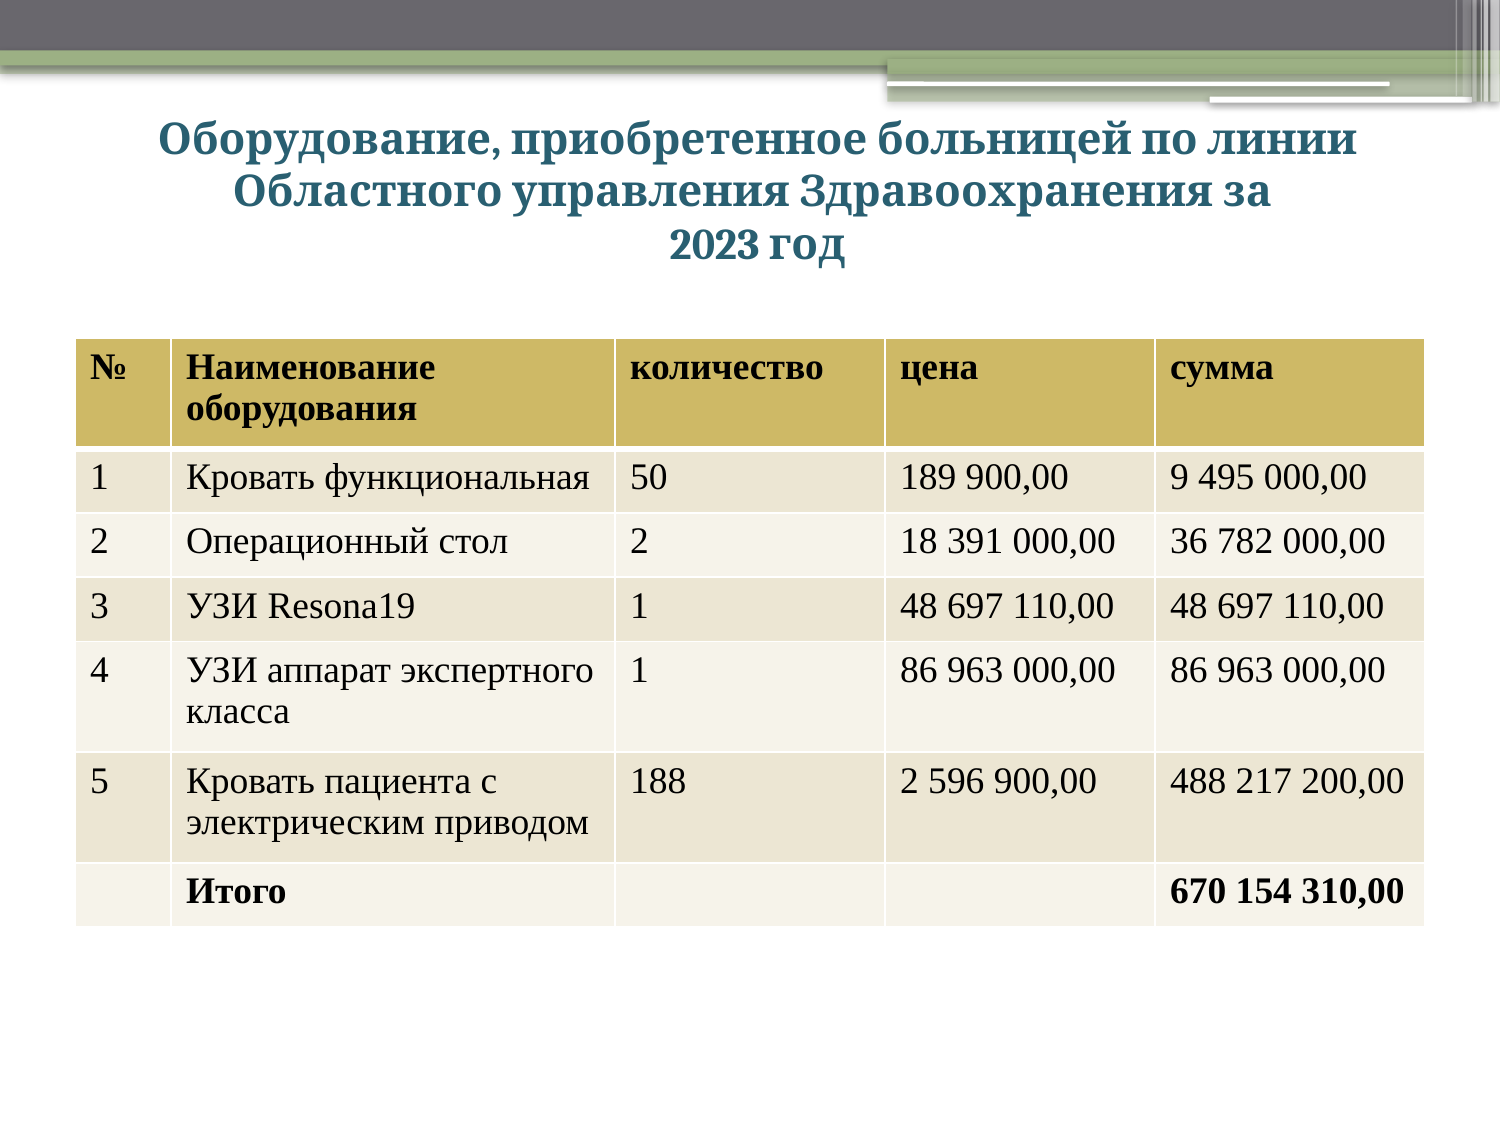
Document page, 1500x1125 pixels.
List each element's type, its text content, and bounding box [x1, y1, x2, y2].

table_cell 48 697 110,00 [886, 578, 1154, 641]
table_cell 2 [616, 514, 884, 576]
table_header сумма [1156, 339, 1424, 446]
table_cell 2 [76, 514, 170, 576]
table_cell 18 391 000,00 [886, 514, 1154, 576]
table_cell 36 782 000,00 [1156, 514, 1424, 576]
table_cell УЗИ Resona19 [172, 578, 614, 641]
table_cell [616, 864, 884, 926]
table_cell Итого [172, 864, 614, 926]
table_cell 5 [76, 753, 170, 862]
table_cell 488 217 200,00 [1156, 753, 1424, 862]
table_cell 188 [616, 753, 884, 862]
table_cell 4 [76, 642, 170, 751]
table_cell Операционный стол [172, 514, 614, 576]
table_cell 1 [616, 642, 884, 751]
table_cell 1 [76, 452, 170, 512]
table_cell 86 963 000,00 [886, 642, 1154, 751]
table_cell [76, 864, 170, 926]
table_header № [76, 339, 170, 446]
table_cell 189 900,00 [886, 452, 1154, 512]
table_cell 1 [616, 578, 884, 641]
text_box Оборудование, приобретенное больницей по линии Областного управления Здравоохранения за 2023 год [64, 101, 1451, 277]
table_cell 670 154 310,00 [1156, 864, 1424, 926]
table_cell [886, 864, 1154, 926]
table_header количество [616, 339, 884, 446]
table_cell 48 697 110,00 [1156, 578, 1424, 641]
table_cell 50 [616, 452, 884, 512]
table_cell 2 596 900,00 [886, 753, 1154, 862]
table_cell 3 [76, 578, 170, 641]
table_header Наименование оборудования [172, 339, 614, 446]
table_cell Кровать функциональная [172, 452, 614, 512]
table_cell УЗИ аппарат экспертного класса [172, 642, 614, 751]
table_header цена [886, 339, 1154, 446]
table_cell 86 963 000,00 [1156, 642, 1424, 751]
table_cell Кровать пациента с электрическим приводом [172, 753, 614, 862]
table_cell 9 495 000,00 [1156, 452, 1424, 512]
